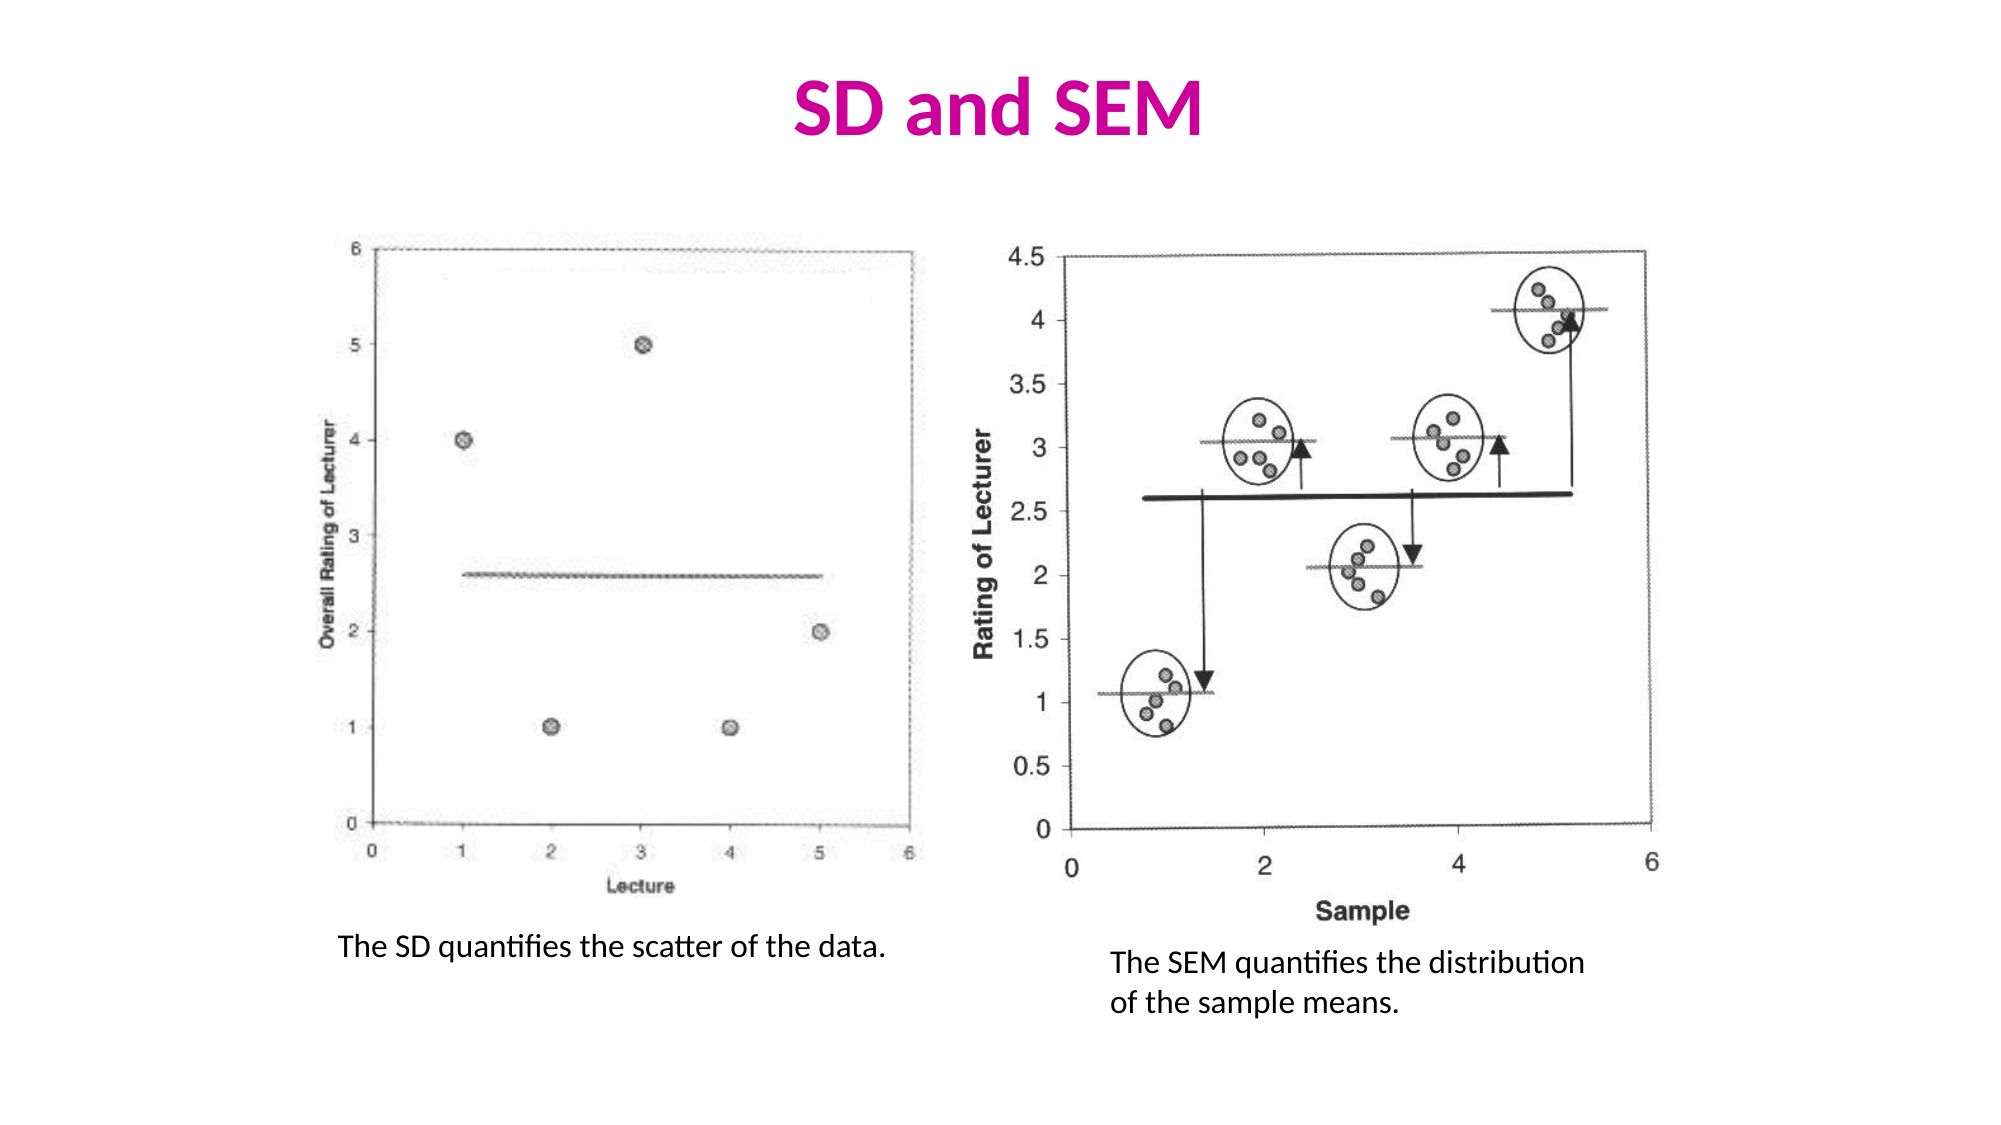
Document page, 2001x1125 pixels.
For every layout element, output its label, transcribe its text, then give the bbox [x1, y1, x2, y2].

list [929, 207, 1709, 927]
text_box The SD quantifies the scatter of the data. [322, 917, 903, 972]
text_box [303, 231, 925, 905]
text_box The SEM quantifies the distribution of the sample means. [1095, 933, 1609, 1028]
title SD and SEM [324, 45, 1675, 173]
